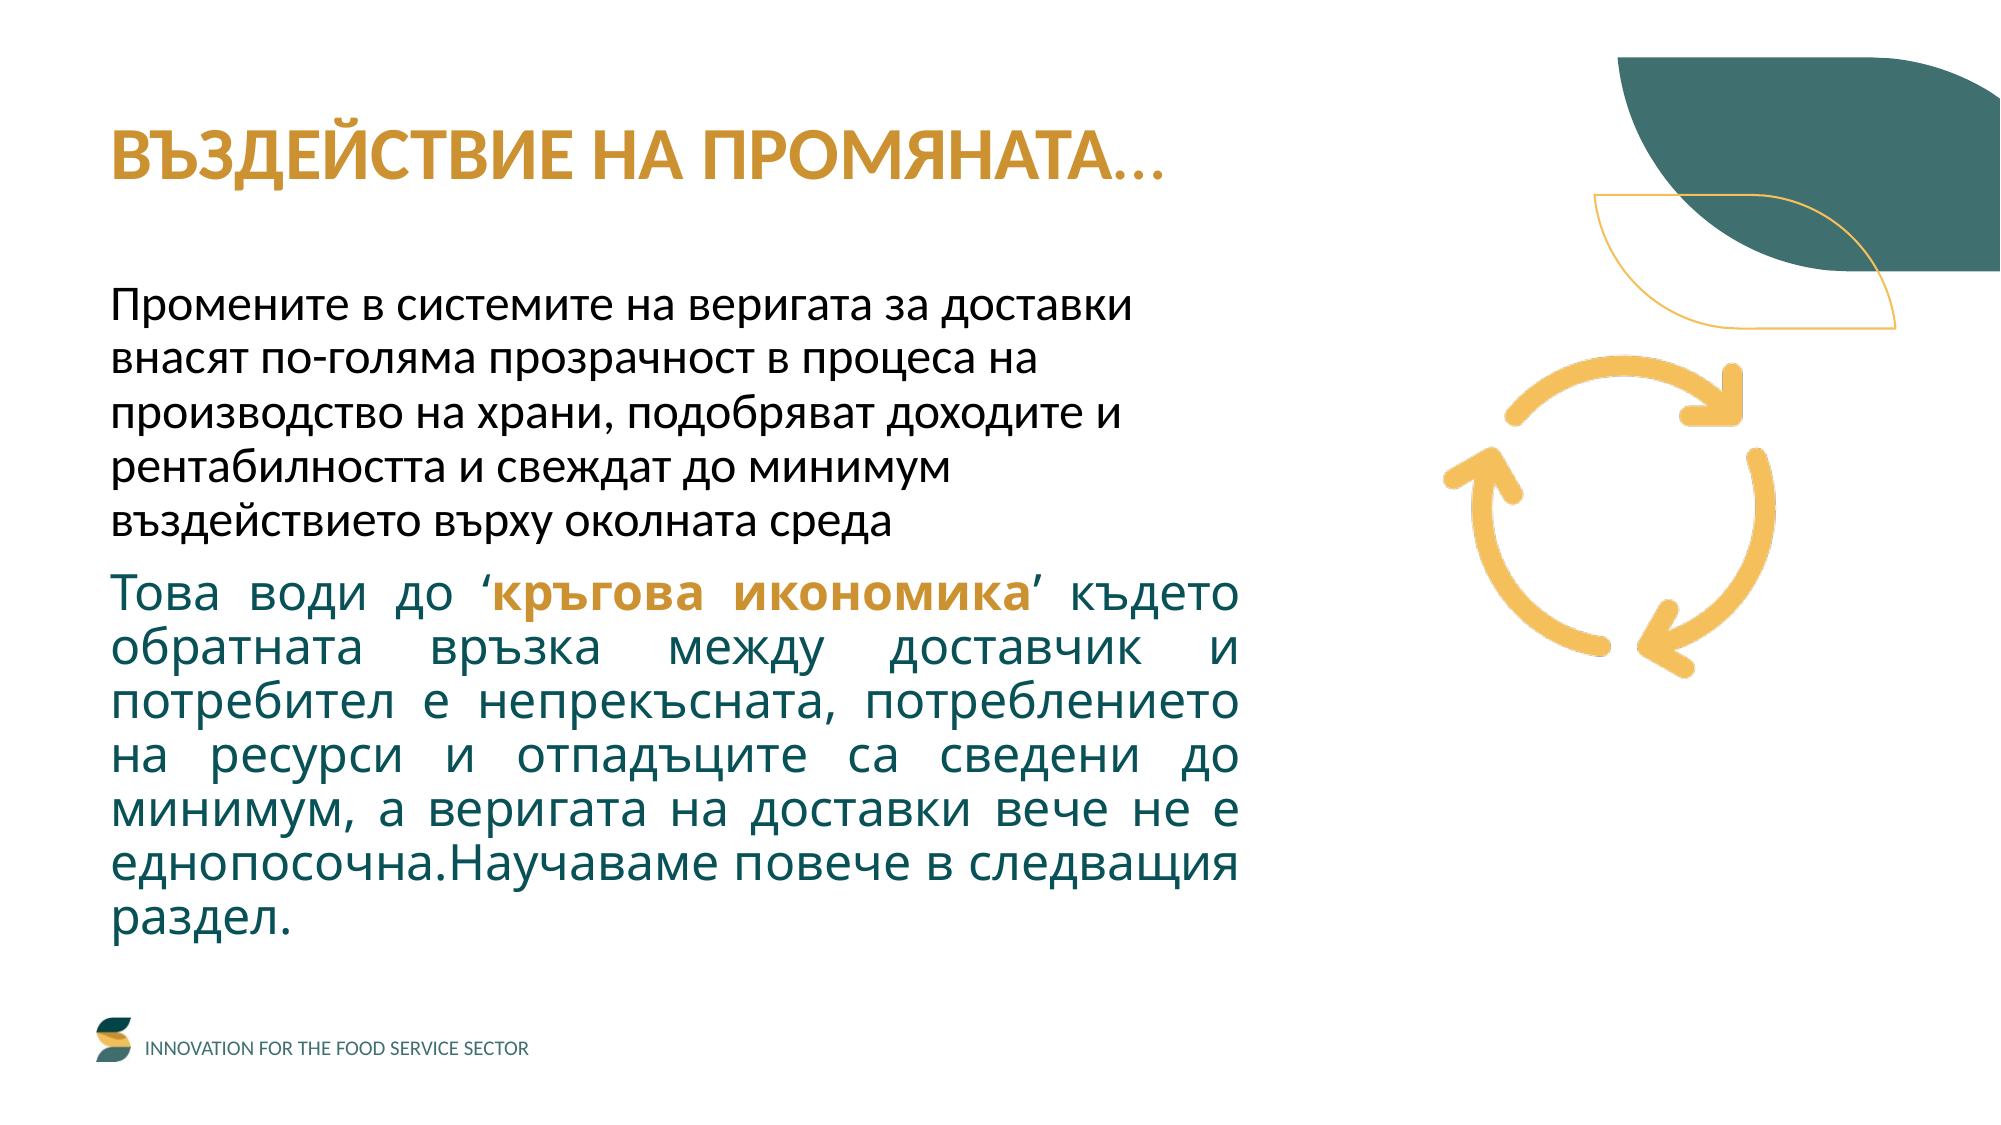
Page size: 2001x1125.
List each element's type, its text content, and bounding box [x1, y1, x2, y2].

picture [1373, 269, 1859, 754]
picture [96, 1017, 131, 1062]
list ВЪЗДЕЙСТВИЕ НА ПРОМЯНАТА… [95, 107, 1548, 298]
list Промените в системите на веригата за доставки внасят по-голяма прозрачност в процеса на производство на храни, подобряват доходите и рентабилността и свеждат до минимум въздействието върху околната среда Това води до ‘кръгова икономика’ където обратната връзка между доставчик и потребител е непрекъсната, потреблението на ресурси и отпадъците са сведени до минимум, а веригата на доставки вече не е еднопосочна.Научаваме повече в следващия раздел. [95, 269, 1257, 941]
